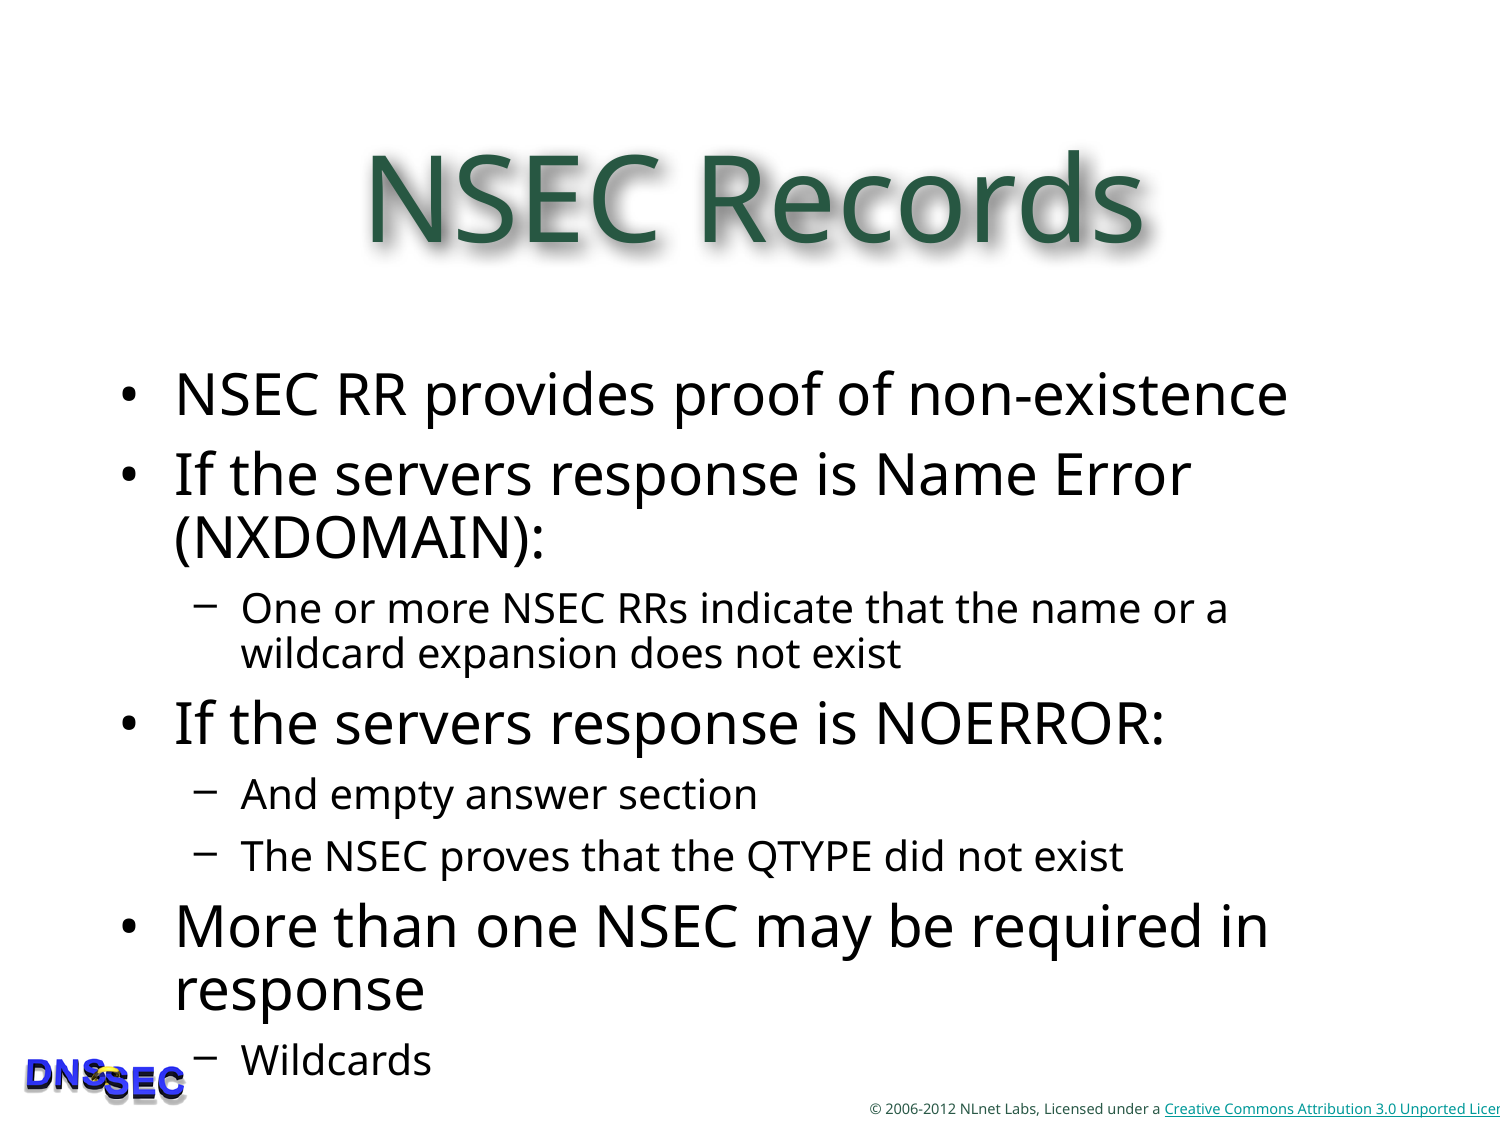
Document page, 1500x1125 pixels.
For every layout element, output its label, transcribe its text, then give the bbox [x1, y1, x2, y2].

picture [1388, 1016, 1485, 1109]
list NSEC RR provides proof of non-existence If the servers response is Name Error (NXDOMAIN): One or more NSEC RRs indicate that the name or a wildcard expansion does not exist If the servers response is NOERROR: And empty answer section The NSEC proves that the QTYPE did not exist More than one NSEC may be required in response Wildcards [112, 324, 1388, 1125]
title NSEC Records [112, 62, 1388, 324]
picture [22, 1049, 112, 1111]
